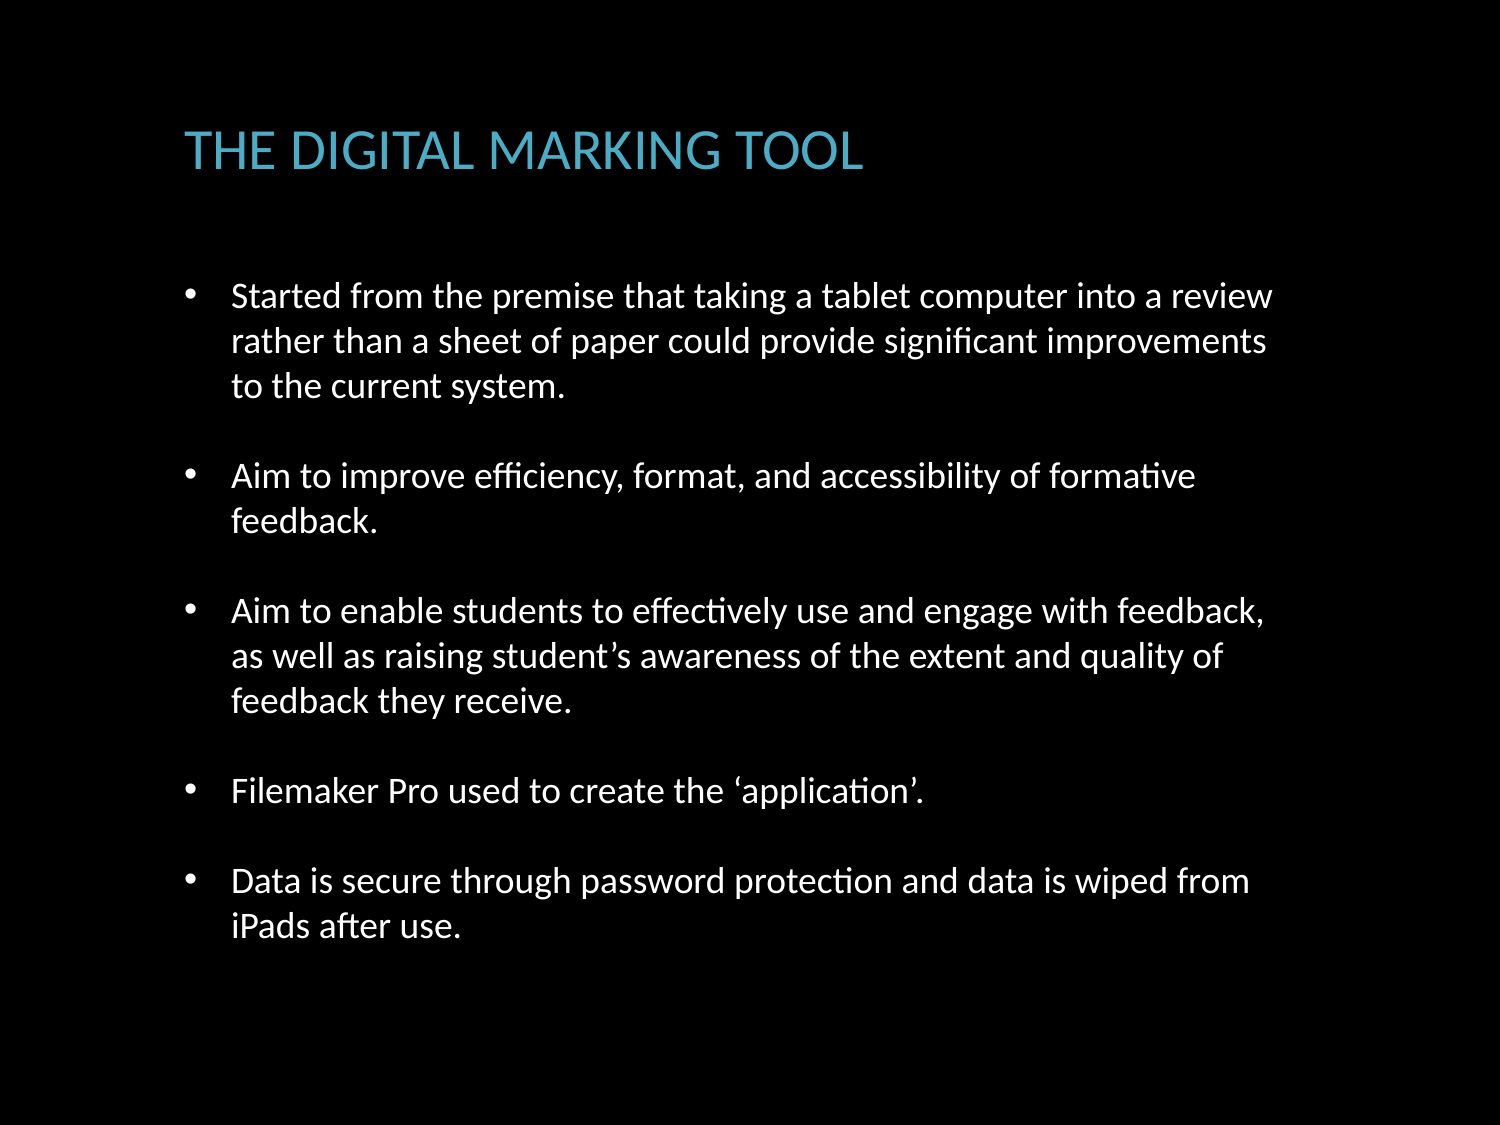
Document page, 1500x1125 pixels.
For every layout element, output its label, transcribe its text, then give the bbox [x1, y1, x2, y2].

text_box THE DIGITAL MARKING TOOL Started from the premise that taking a tablet computer into a review rather than a sheet of paper could provide significant improvements to the current system. Aim to improve efficiency, format, and accessibility of formative feedback. Aim to enable students to effectively use and engage with feedback, as well as raising student’s awareness of the extent and quality of feedback they receive. Filemaker Pro used to create the ‘application’. Data is secure through password protection and data is wiped from iPads after use. [169, 103, 1308, 999]
